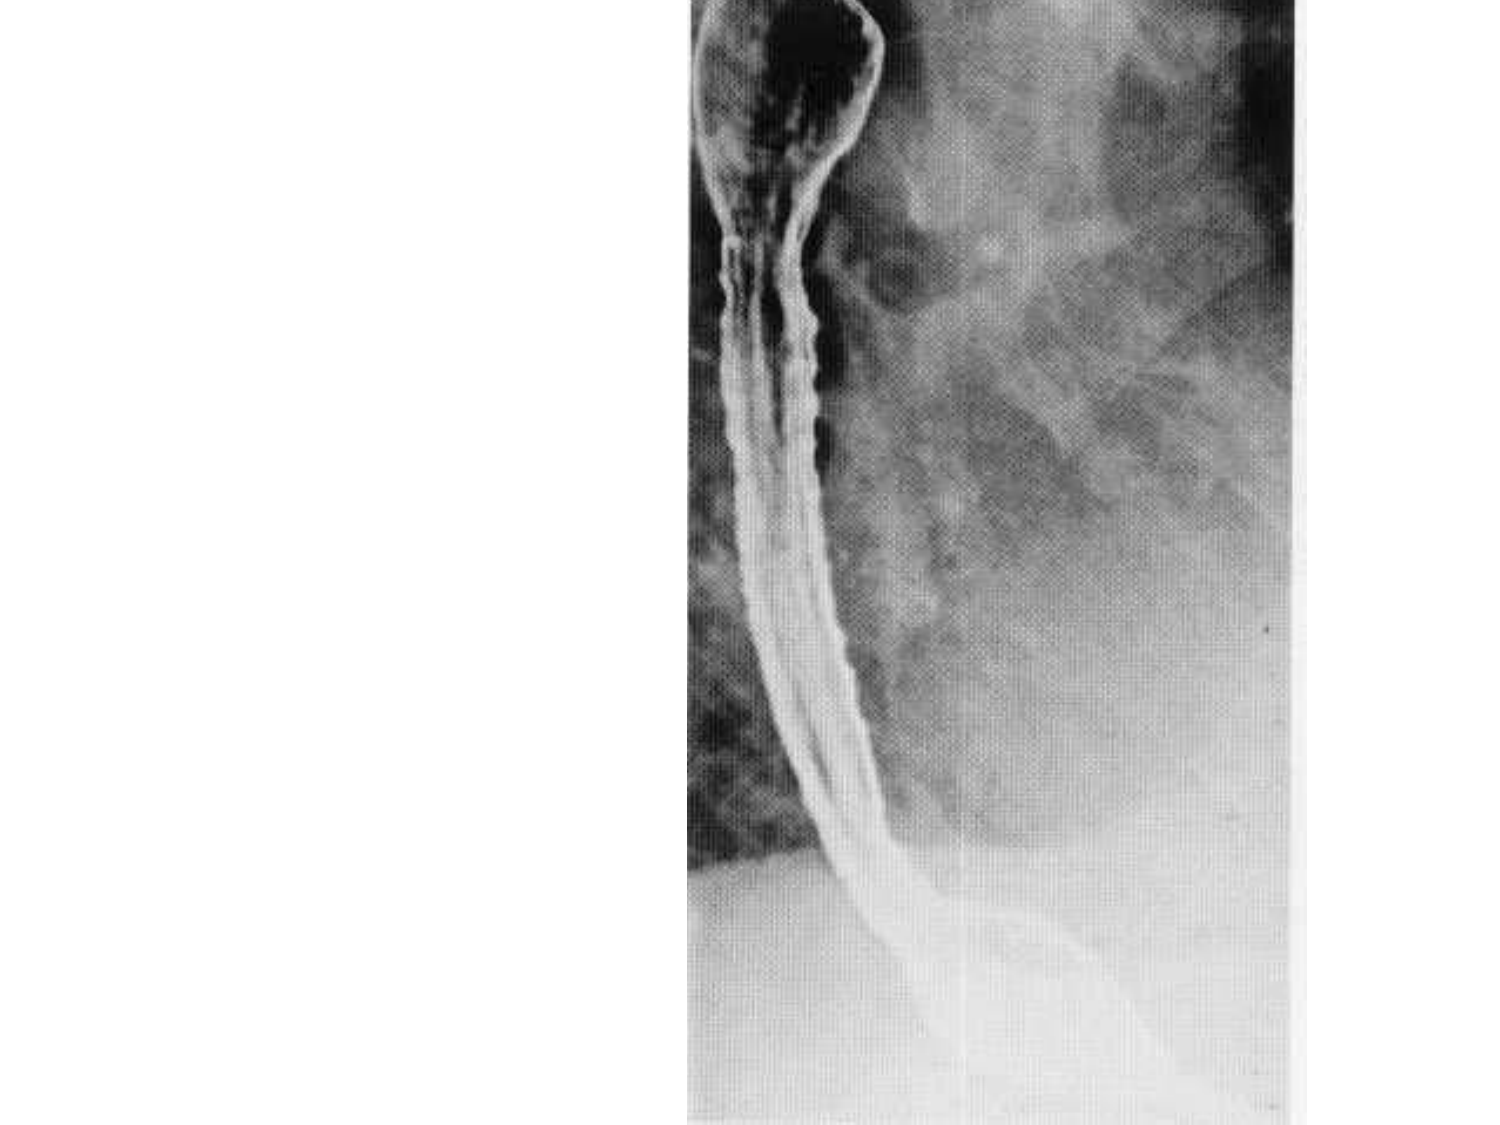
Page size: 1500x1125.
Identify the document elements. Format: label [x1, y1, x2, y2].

picture [687, 0, 1307, 1125]
